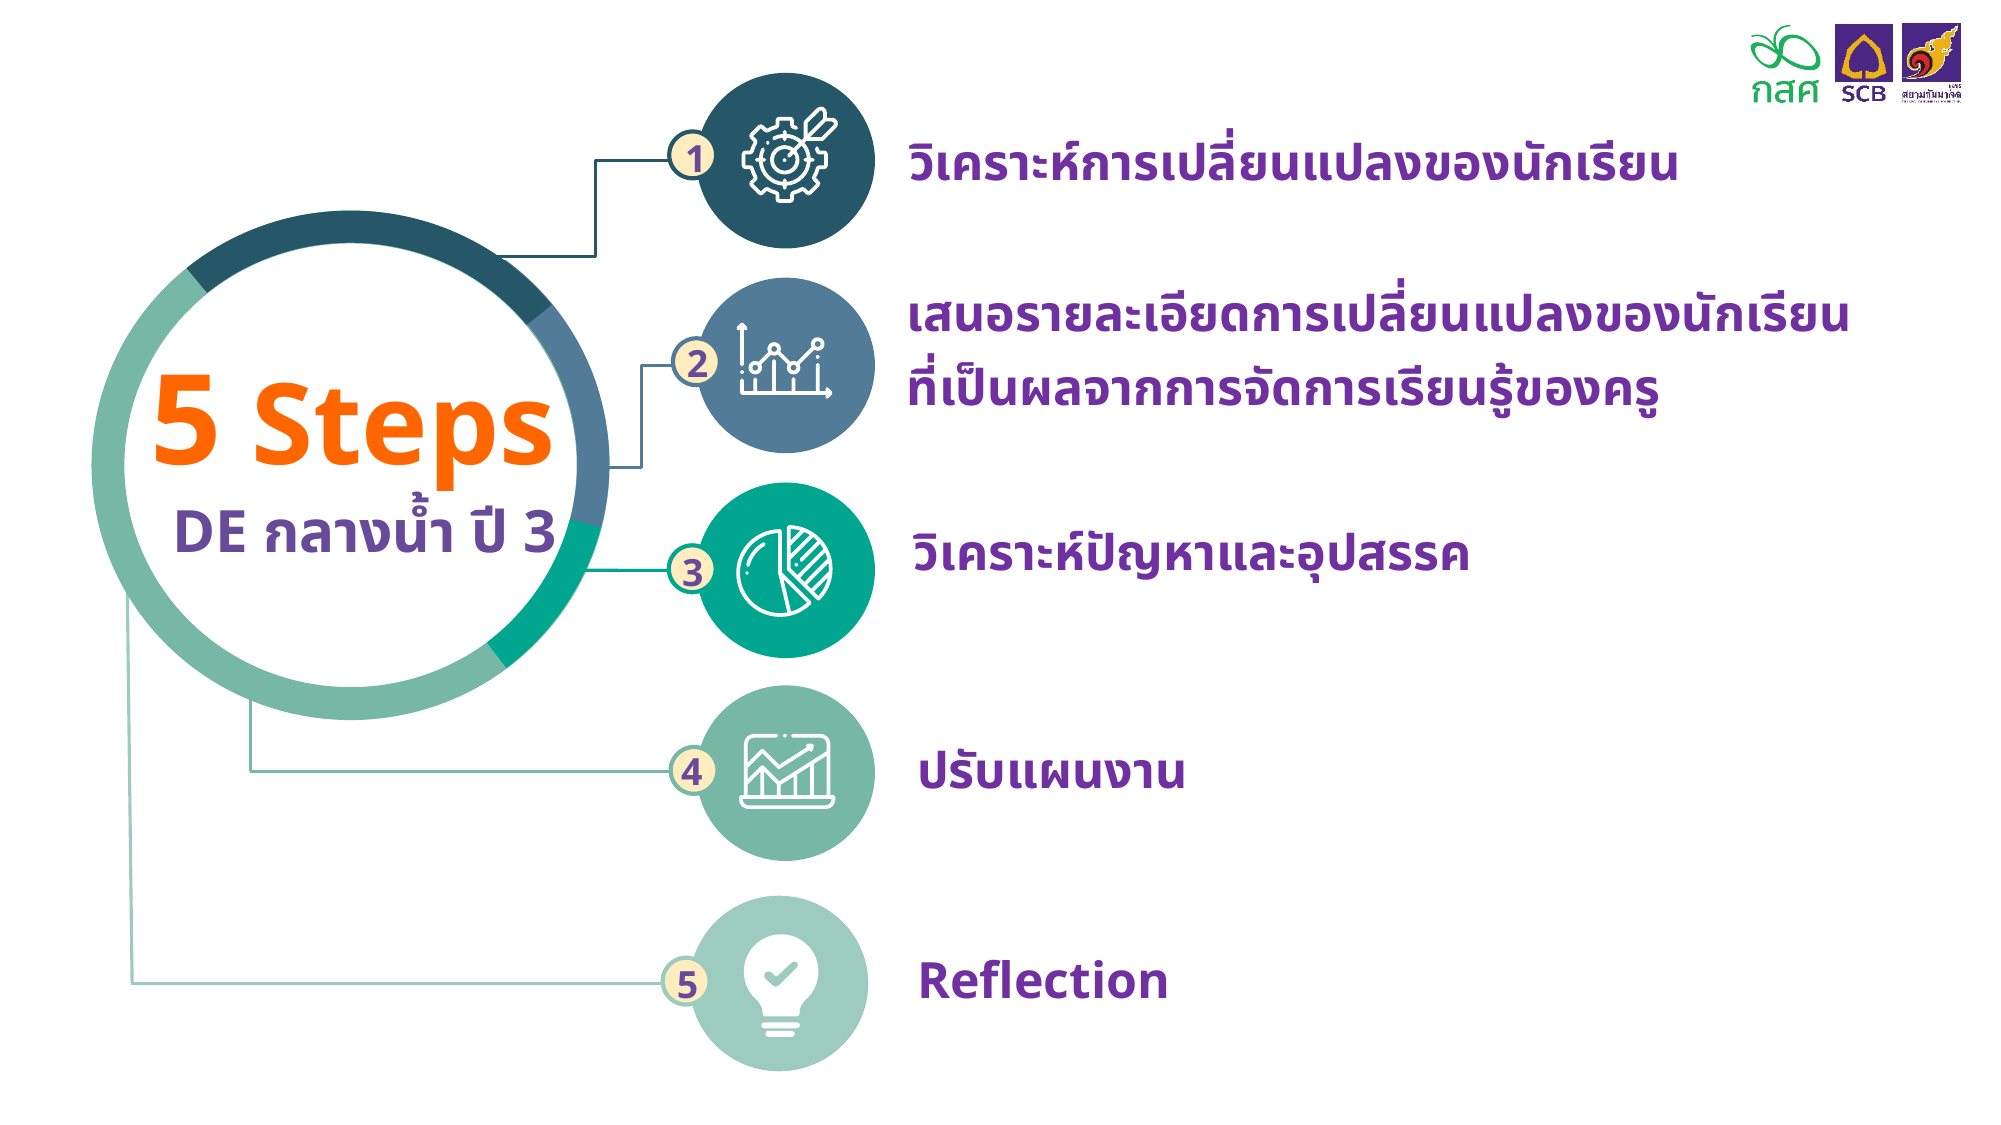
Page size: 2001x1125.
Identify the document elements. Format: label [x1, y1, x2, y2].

text_box [1721, 5, 1964, 131]
text_box [91, 72, 1912, 1072]
